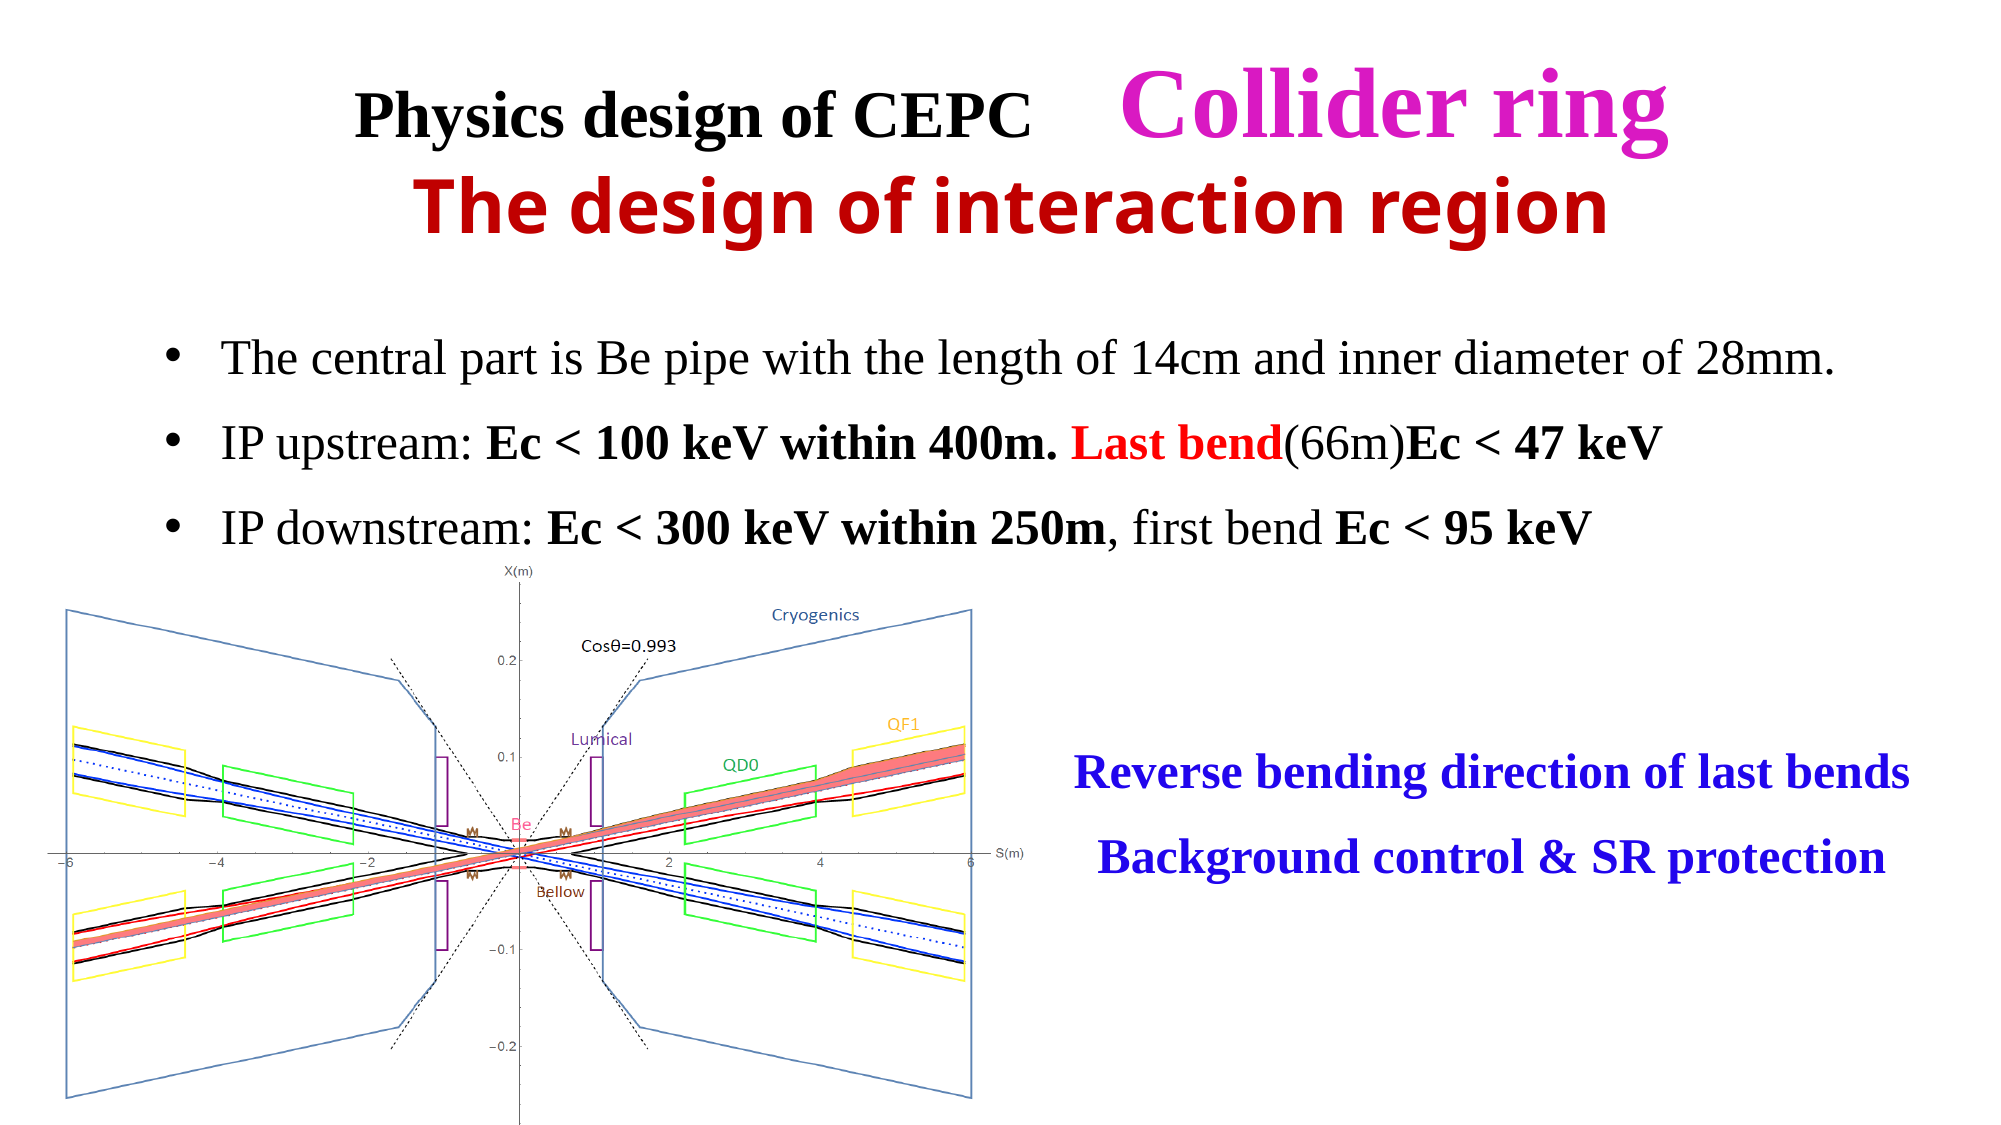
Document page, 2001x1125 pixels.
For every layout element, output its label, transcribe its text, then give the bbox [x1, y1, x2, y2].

text_box The design of interaction region [214, 165, 1810, 256]
picture [0, 564, 1072, 1125]
text_box The central part is Be pipe with the length of 14cm and inner diameter of 28mm. IP upstream: Ec < 100 keV within 400m. Last bend(66m)Ec < 47 keV IP downstream: Ec < 300 keV within 250m, first bend Ec < 95 keV [149, 317, 1934, 563]
text_box Reverse bending direction of last bends Background control & SR protection [1076, 731, 1971, 892]
text_box Physics design of CEPC Collider ring [90, 29, 1934, 165]
